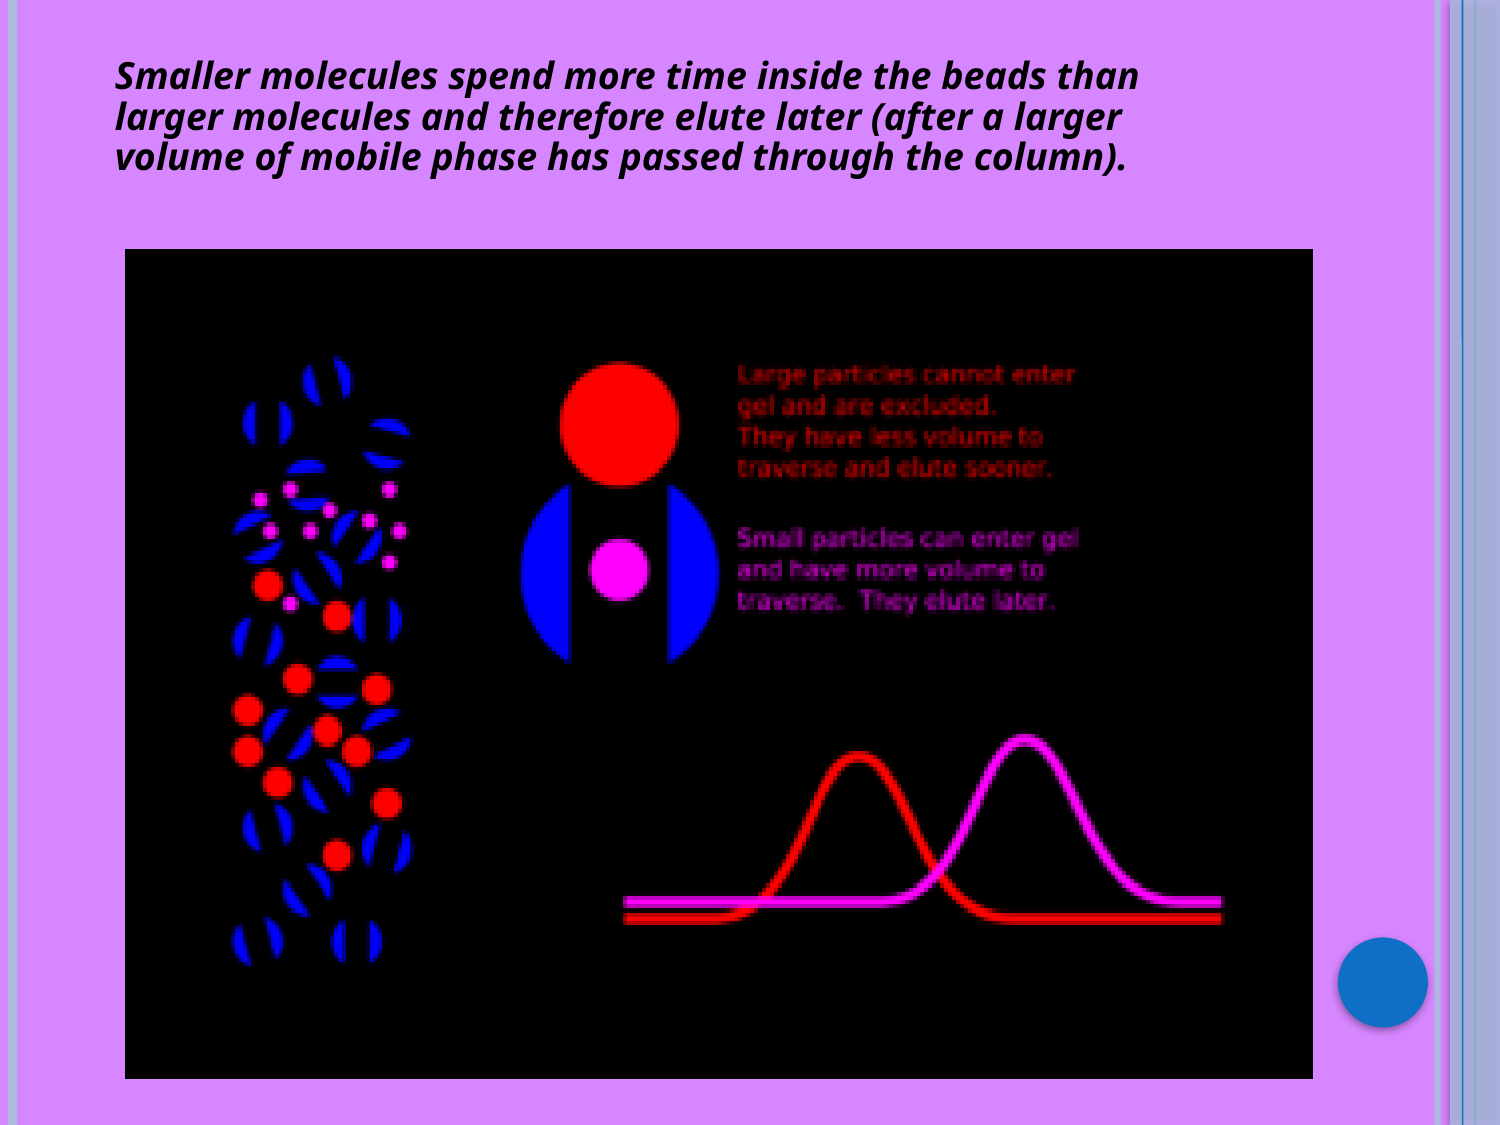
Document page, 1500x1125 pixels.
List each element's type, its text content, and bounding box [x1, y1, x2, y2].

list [124, 249, 1313, 1080]
text_box Smaller molecules spend more time inside the beads than larger molecules and therefore elute later (after a larger volume of mobile phase has passed through the column). [99, 50, 1200, 187]
